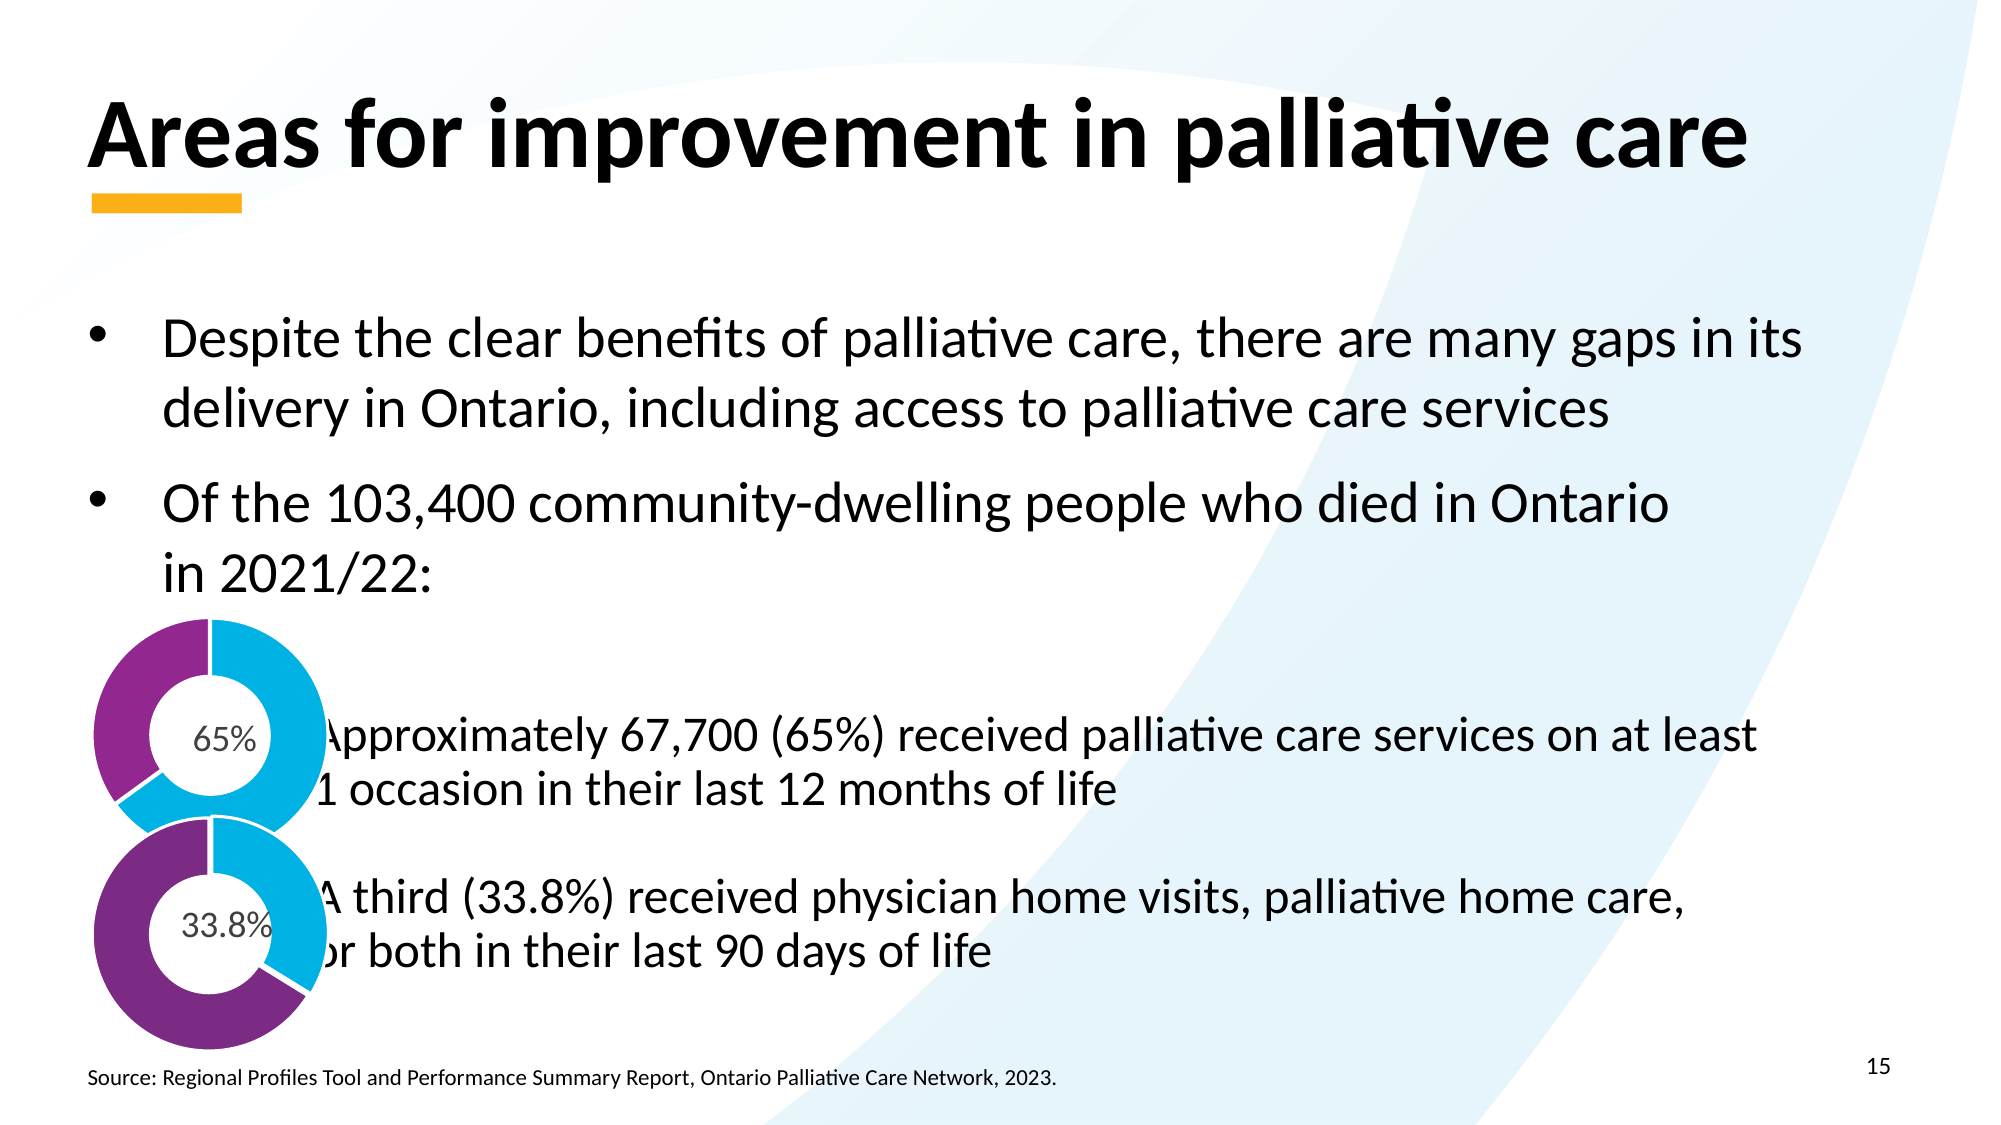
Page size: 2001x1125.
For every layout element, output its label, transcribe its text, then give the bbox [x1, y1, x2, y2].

text_box Source: Regional Profiles Tool and Performance Summary Report, Ontario Palliative Care Network, 2023. [87, 1062, 1231, 1102]
list Despite the clear benefits of palliative care, there are many gaps in its delivery in Ontario, including access to palliative care services Of the 103,400 community-dwelling people who died in Ontario in 2021/22: Approximately 67,700 (65%) received palliative care services on at least 1 occasion in their last 12 months of life A third (33.8%) received physician home visits, palliative home care, or both in their last 90 days of life [87, 298, 1926, 1043]
title Areas for improvement in palliative care [87, 77, 1907, 192]
text_box 15 [1231, 1042, 1907, 1103]
chart [87, 593, 334, 1066]
picture [0, 0, 2001, 1125]
